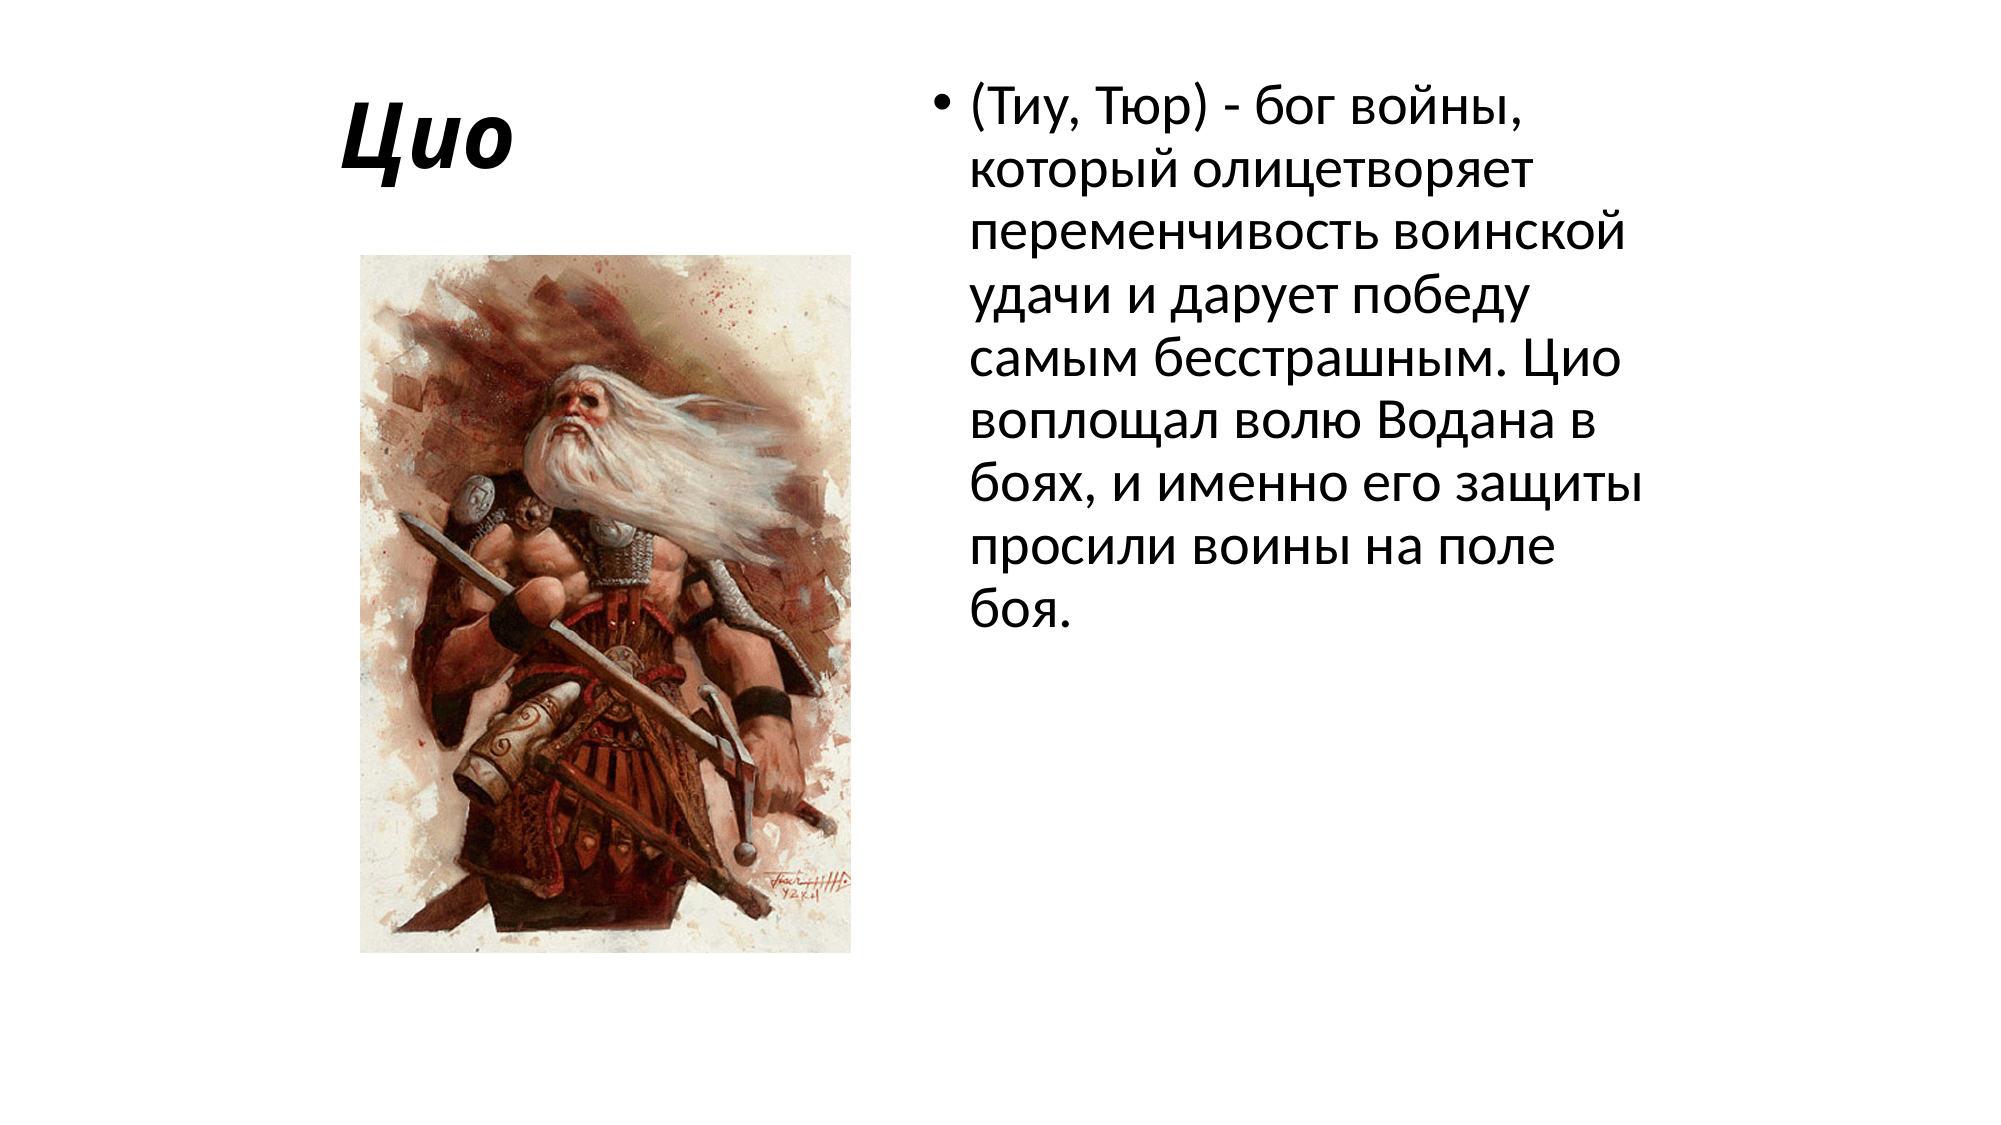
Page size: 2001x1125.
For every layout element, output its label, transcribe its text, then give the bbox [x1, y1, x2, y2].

picture [360, 255, 851, 953]
list (Тиу, Тюр) - бог войны, который олицетворяет переменчивость воинской удачи и дарует победу самым бесстрашным. Цио воплощал волю Водана в боях, и именно его защиты просили воины на поле боя. [917, 66, 1675, 1005]
title Цио [324, 45, 811, 233]
